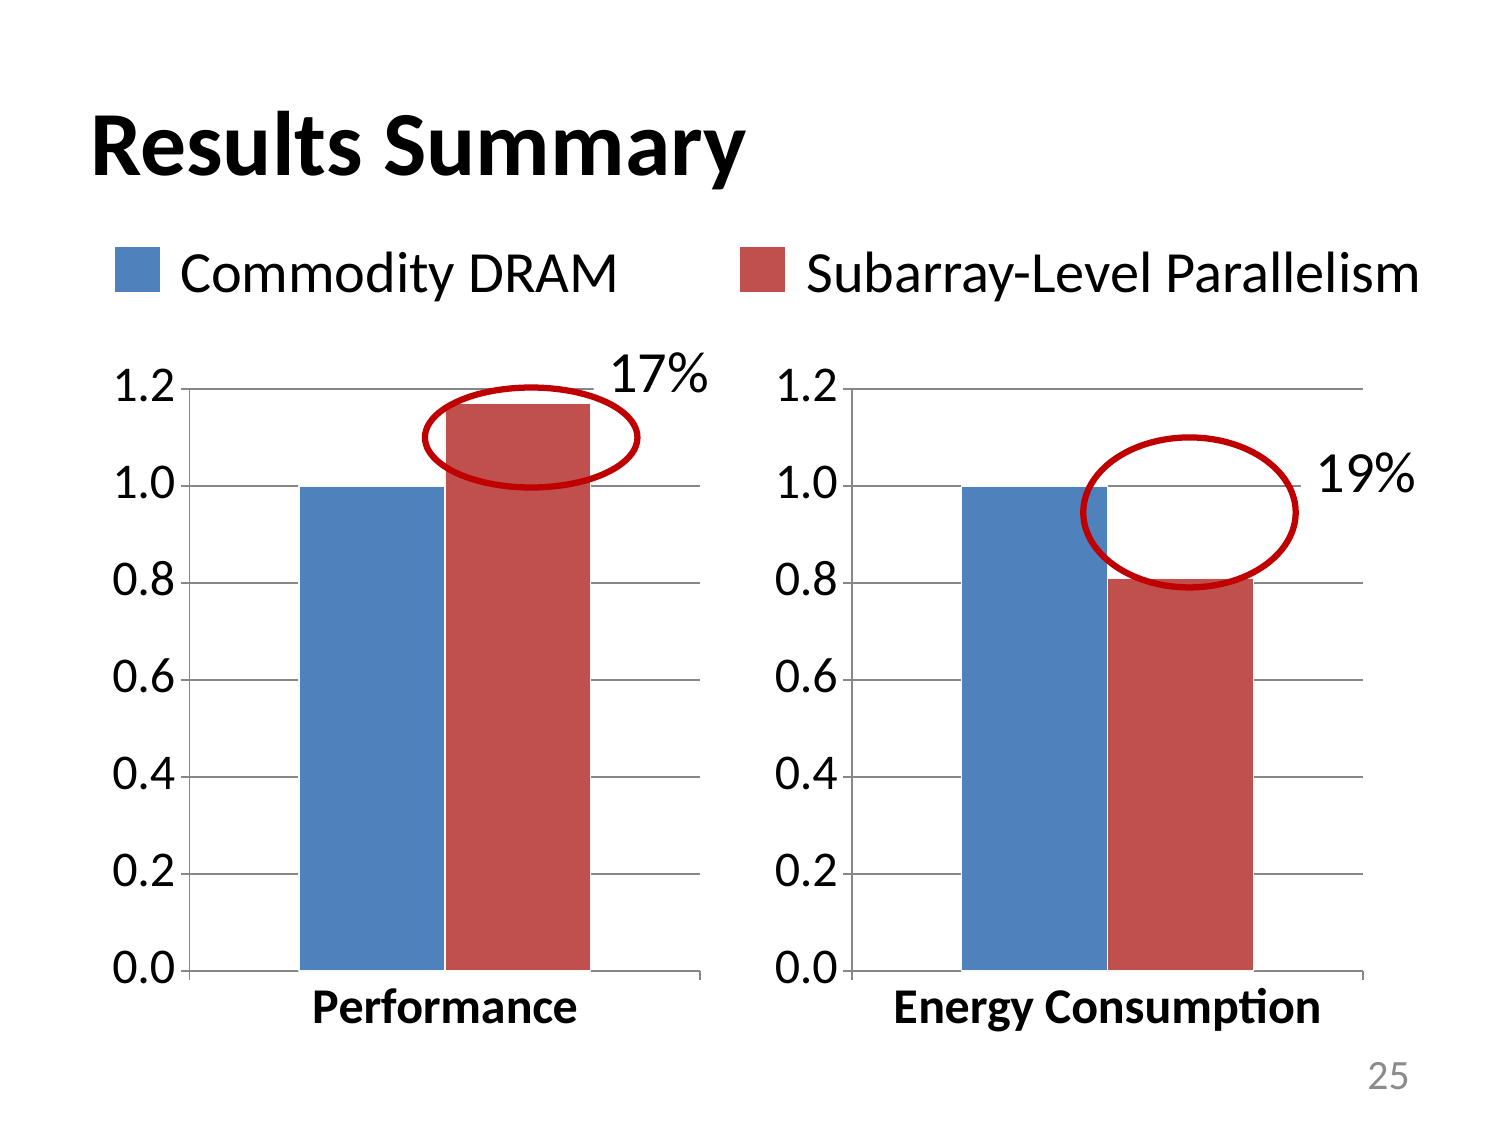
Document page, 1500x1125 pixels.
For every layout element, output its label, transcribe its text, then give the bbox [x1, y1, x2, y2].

text_box 19% [1379, 426, 1432, 512]
text_box Commodity DRAM [165, 226, 635, 312]
text_box Subarray-Level Parallelism [791, 226, 1436, 312]
chart [99, 349, 713, 1051]
chart [762, 349, 1376, 1051]
slide_number 25 [1074, 1042, 1425, 1103]
title Results Summary [75, 45, 1425, 233]
text_box 17% [593, 326, 724, 412]
text_box [110, 243, 165, 297]
text_box [735, 243, 790, 297]
